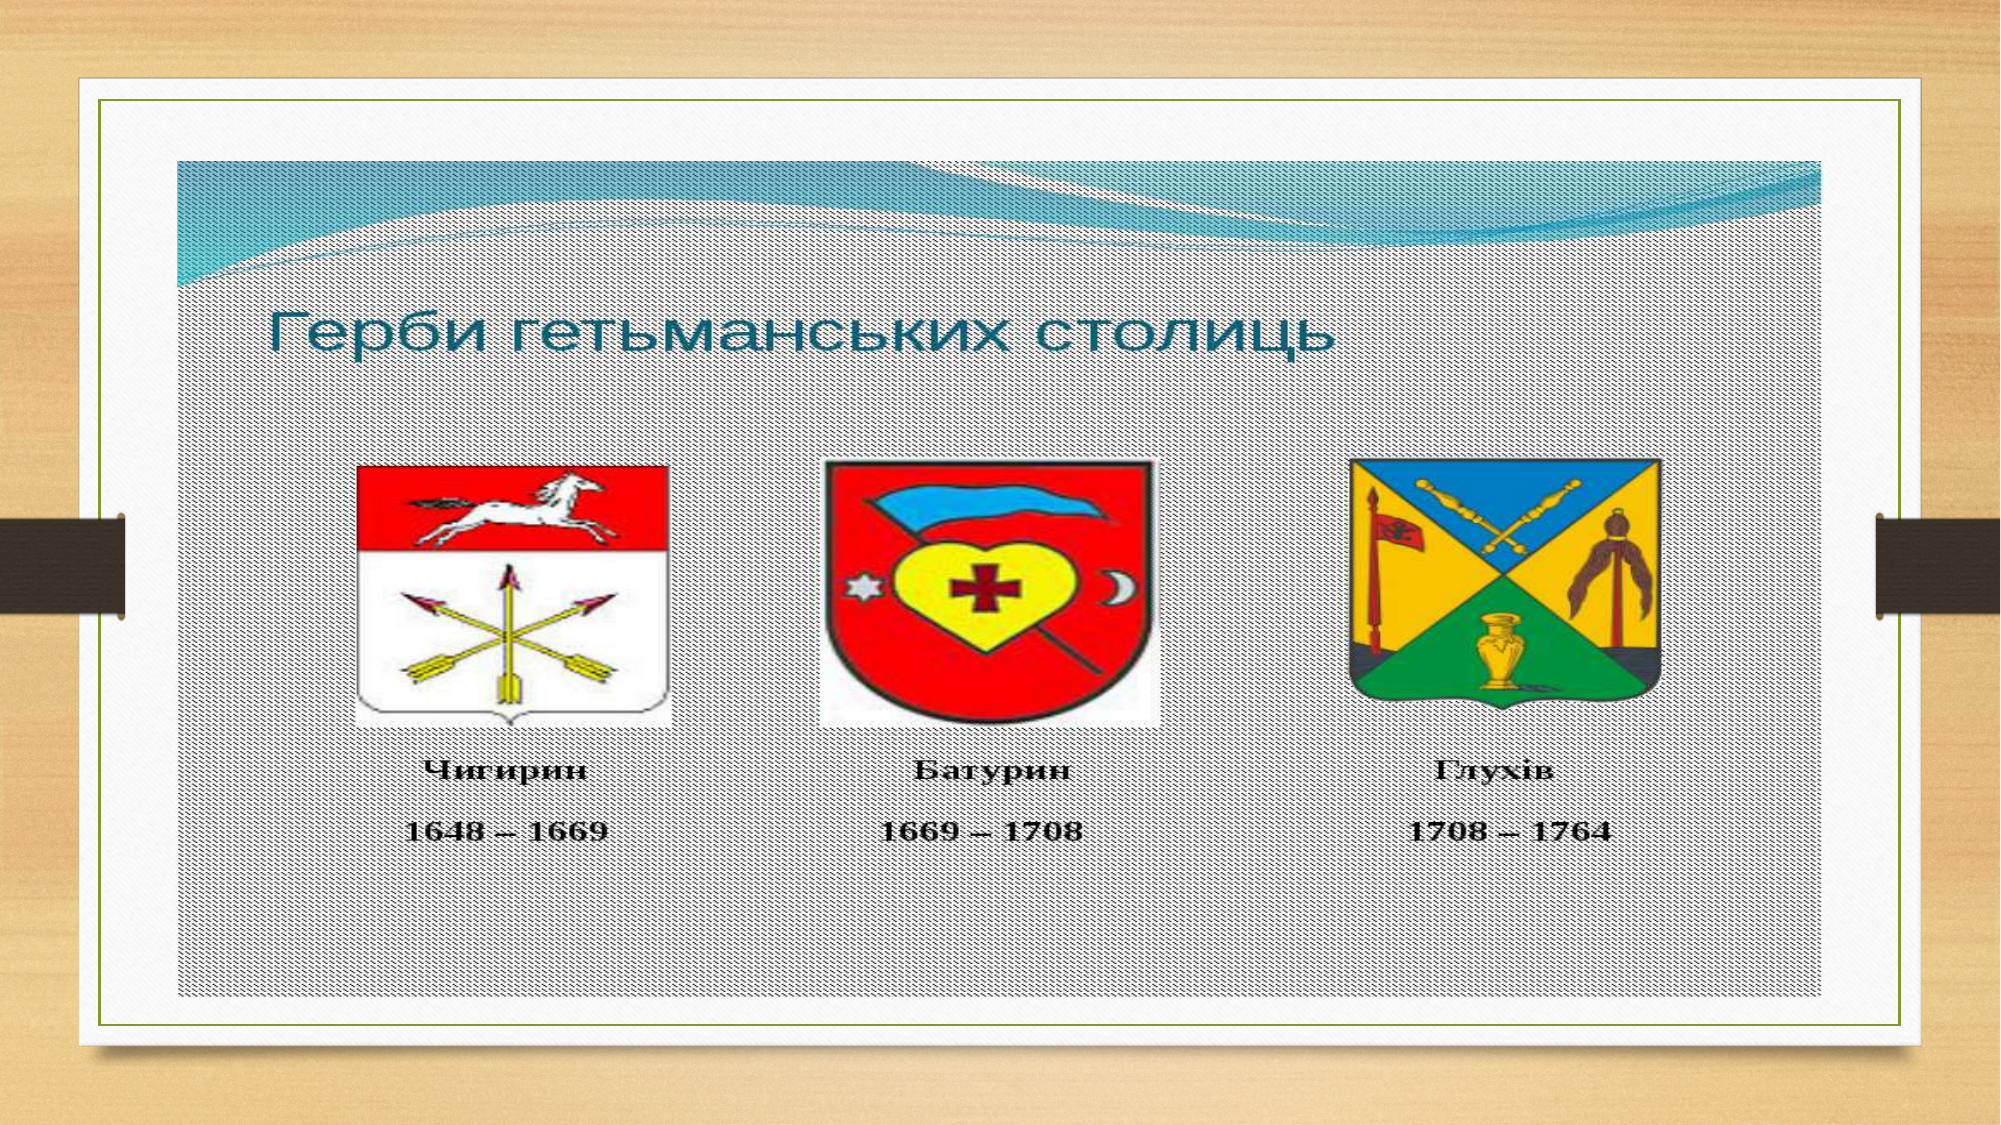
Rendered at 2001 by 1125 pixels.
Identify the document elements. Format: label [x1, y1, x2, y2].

list [177, 161, 1823, 1000]
picture [0, 0, 2001, 1125]
